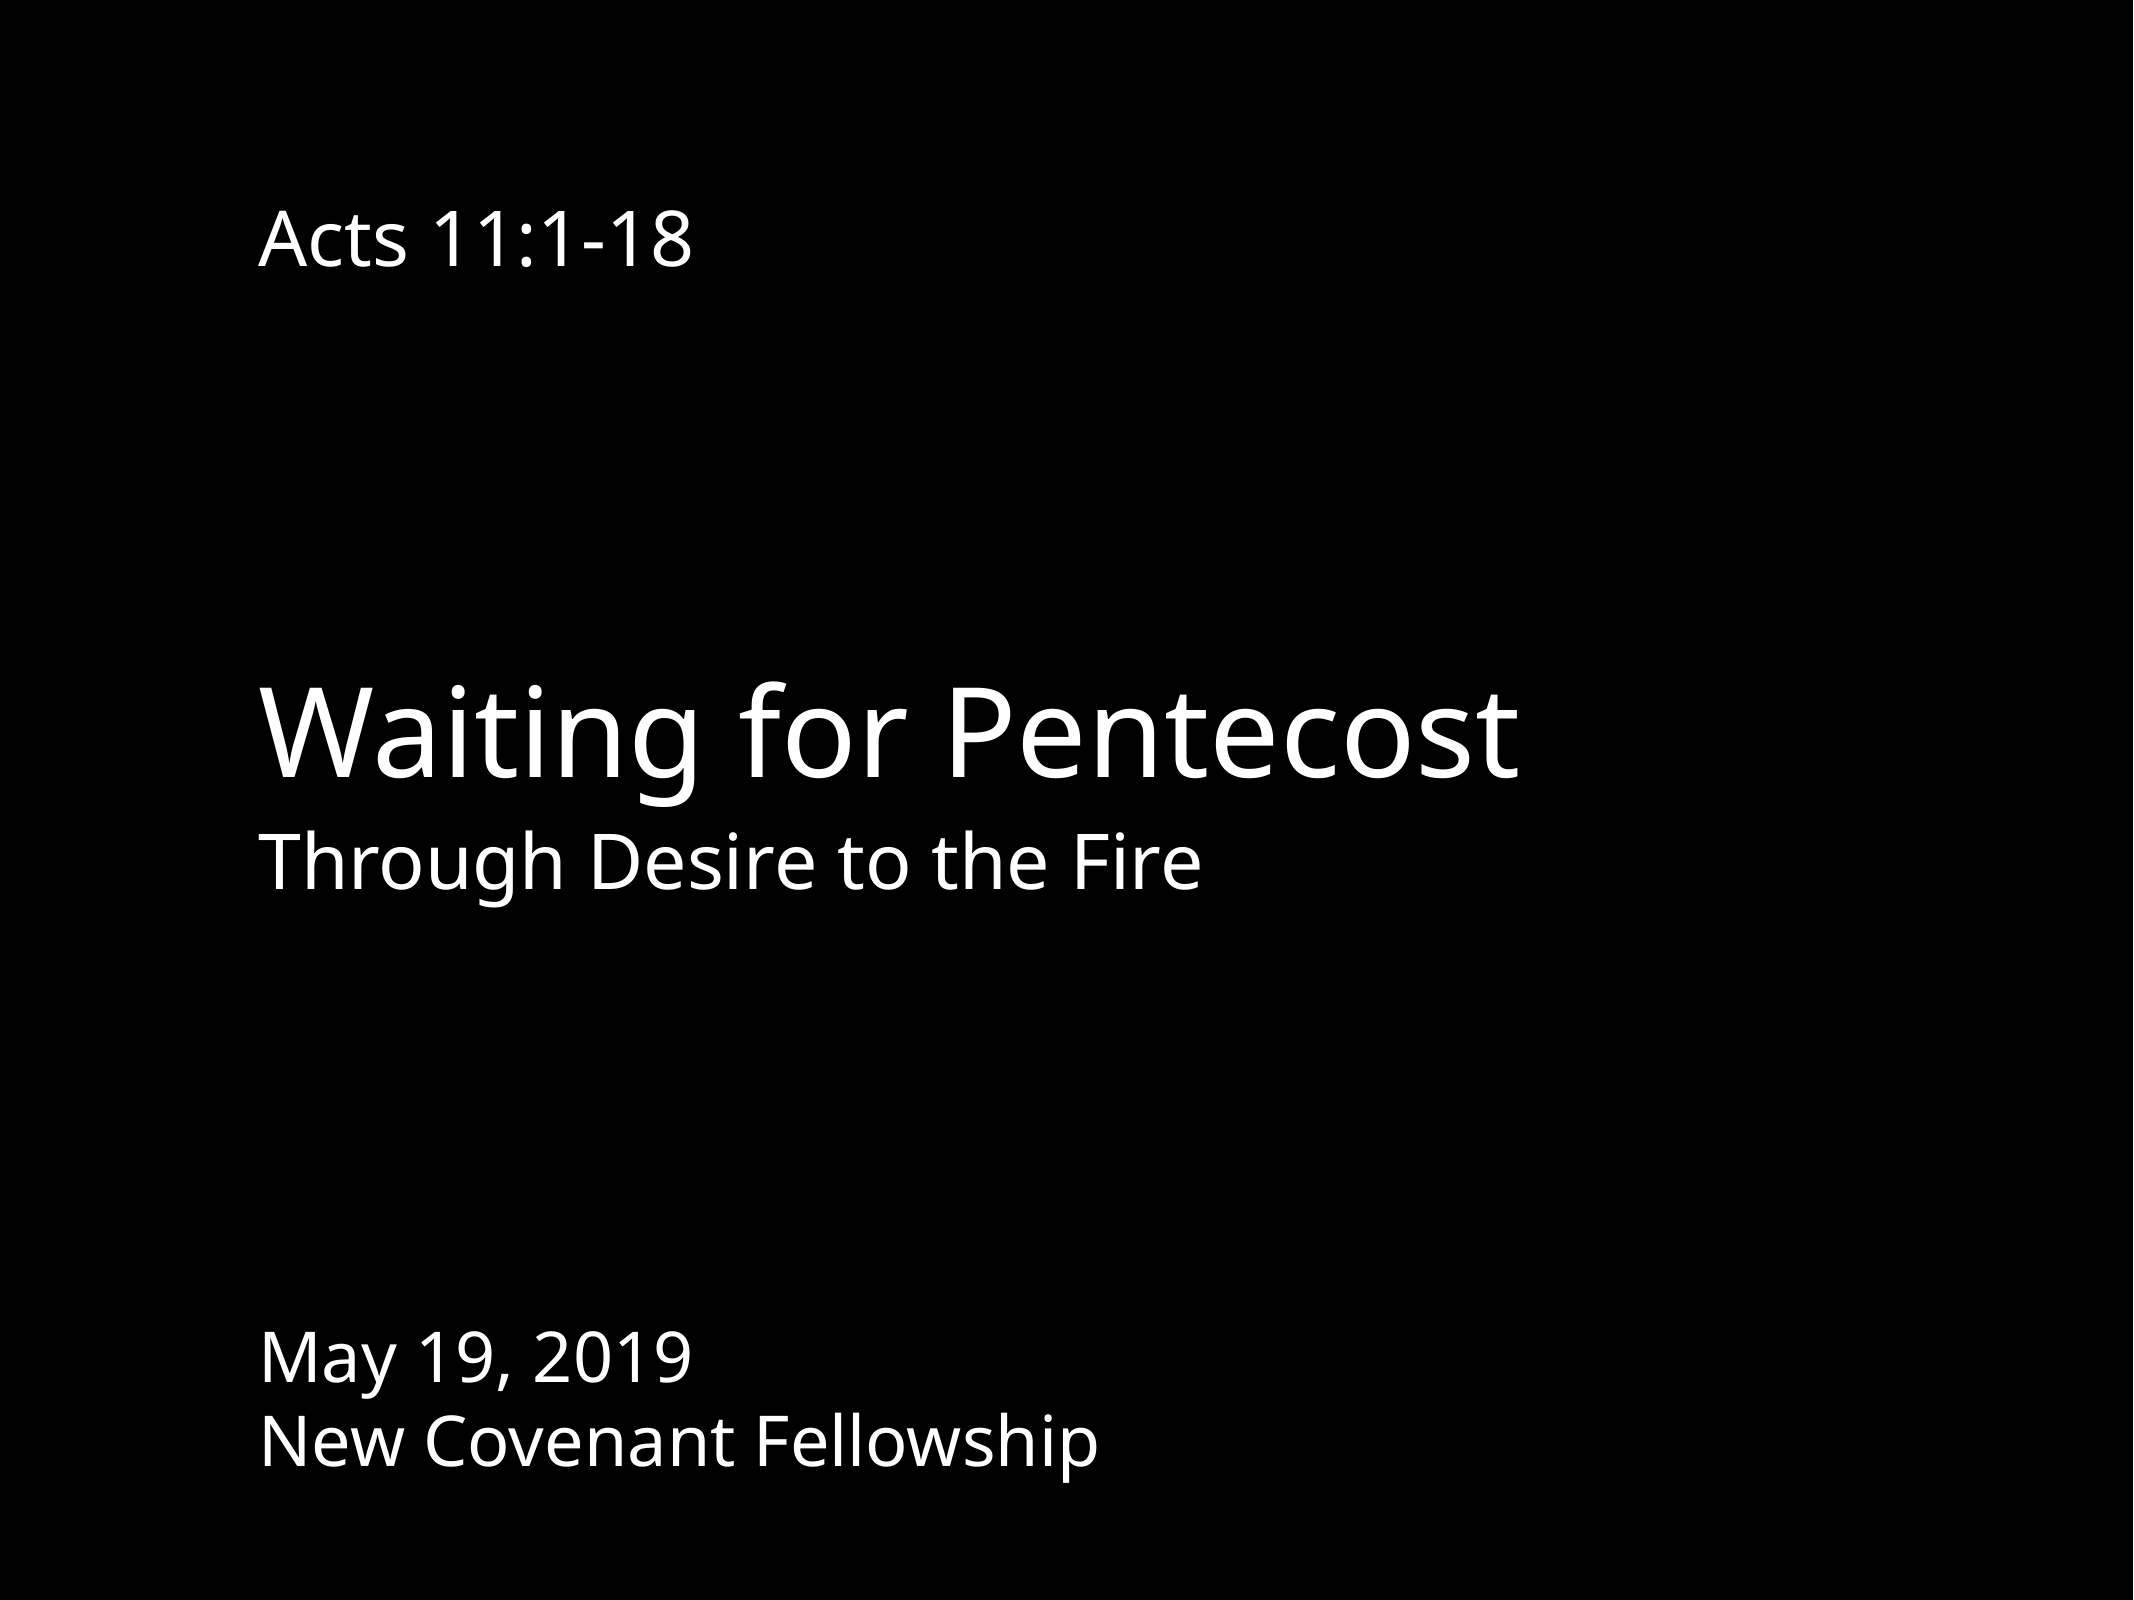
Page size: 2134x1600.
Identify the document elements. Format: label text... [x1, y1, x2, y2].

title Waiting for Pentecost [249, 268, 1968, 803]
text_box Acts 11:1-18 [249, 181, 1967, 367]
text_box May 19, 2019 New Covenant Fellowship [249, 1304, 1967, 1490]
subtitle Through Desire to the Fire [249, 803, 1968, 991]
